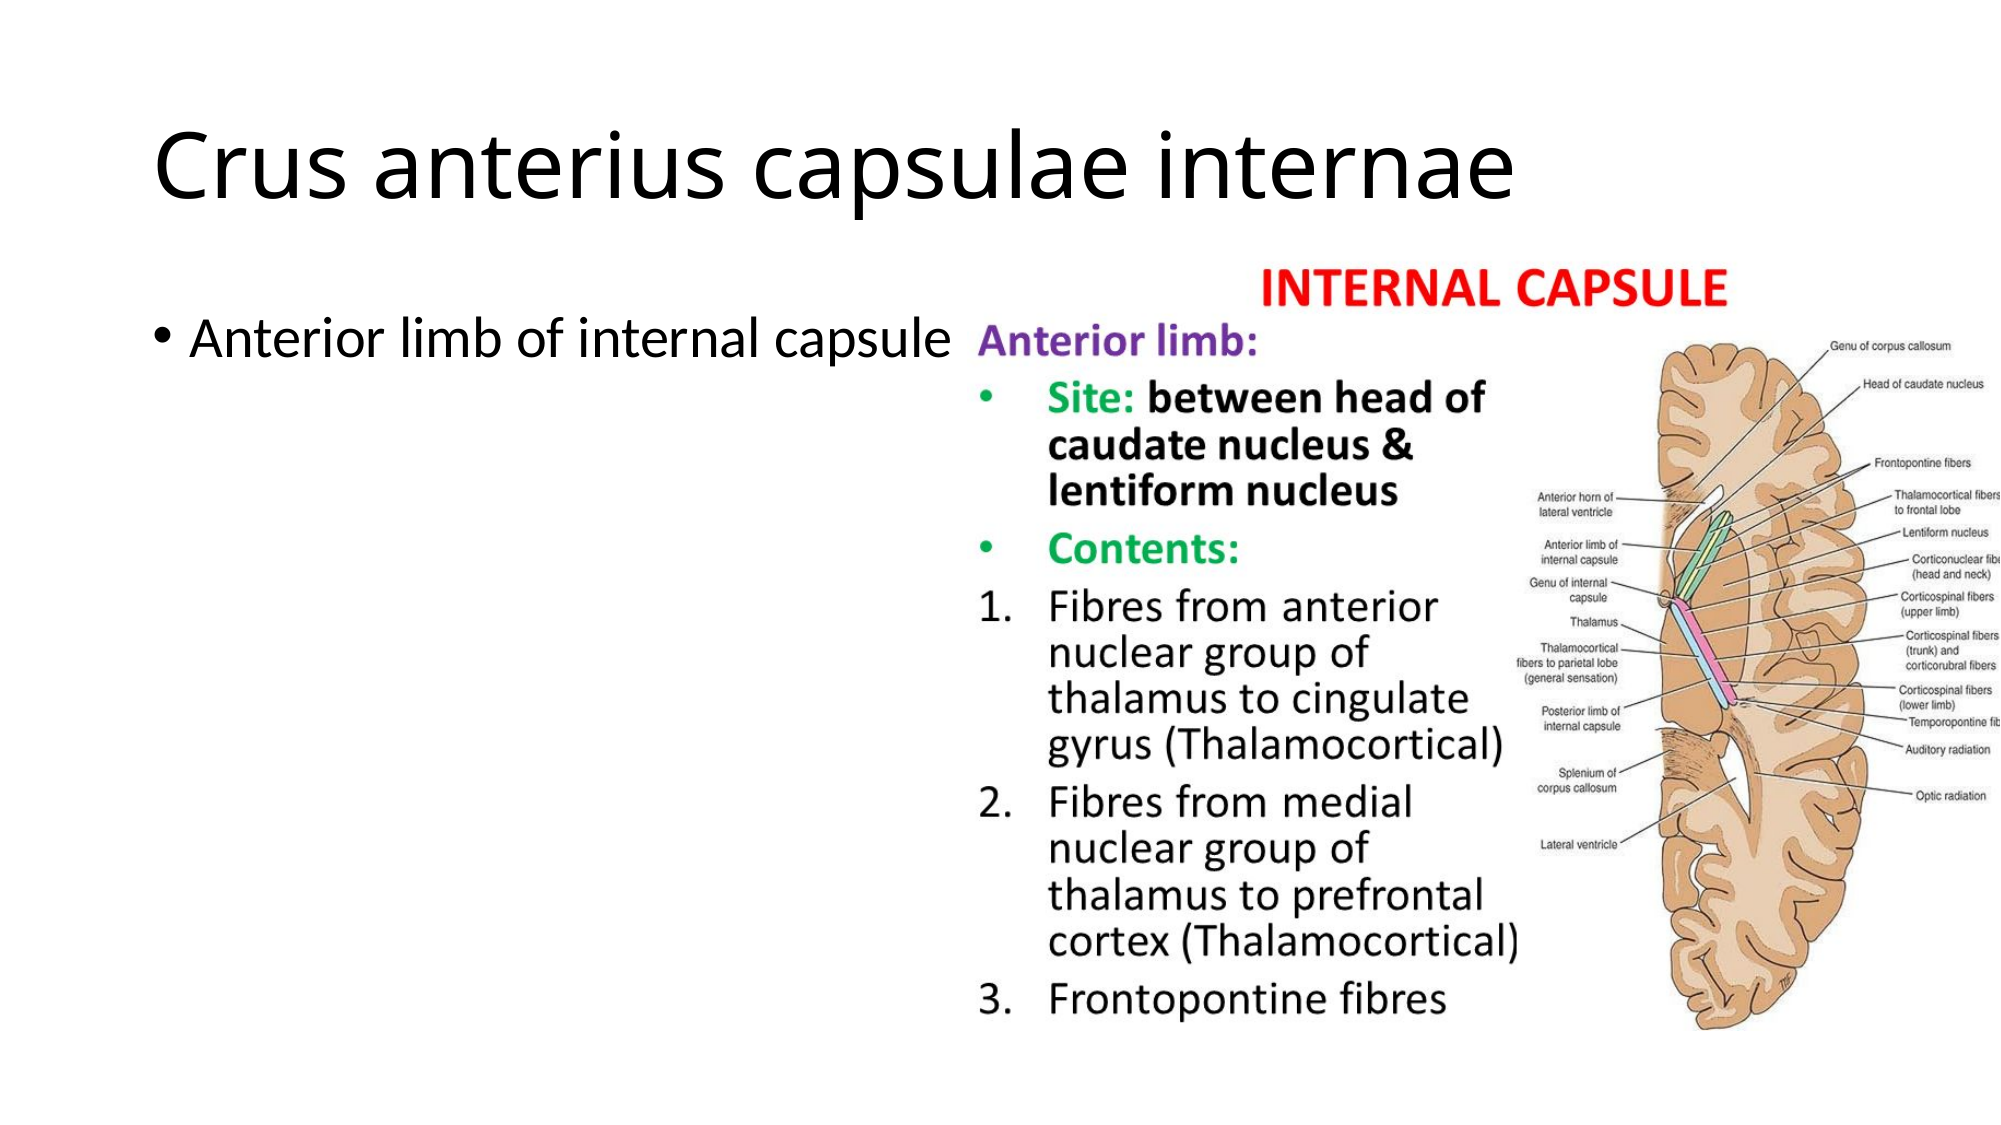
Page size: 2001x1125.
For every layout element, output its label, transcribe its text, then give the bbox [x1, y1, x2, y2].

title Crus anterius capsulae internae [137, 59, 1863, 278]
picture [967, 244, 2000, 1031]
list Anterior limb of internal capsule [137, 299, 967, 1014]
